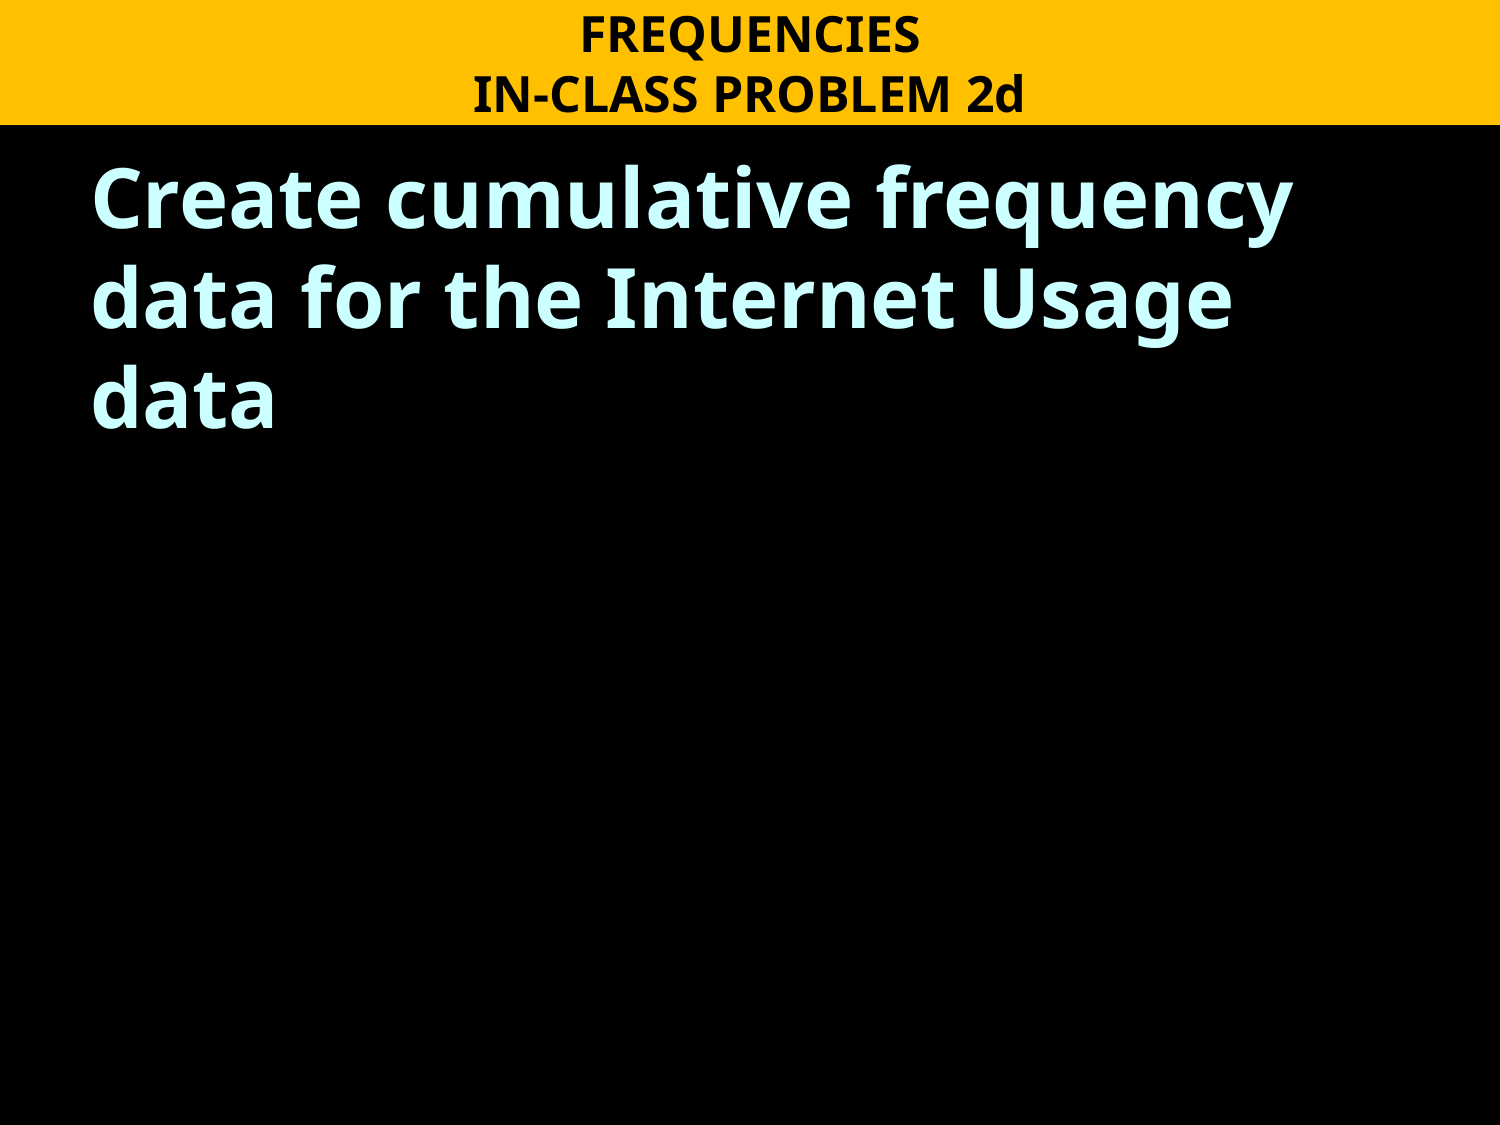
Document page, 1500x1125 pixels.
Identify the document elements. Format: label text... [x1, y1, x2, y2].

text_box FREQUENCIES IN-CLASS PROBLEM 2d [0, 0, 1500, 125]
list Create cumulative frequency data for the Internet Usage data [75, 137, 1425, 900]
